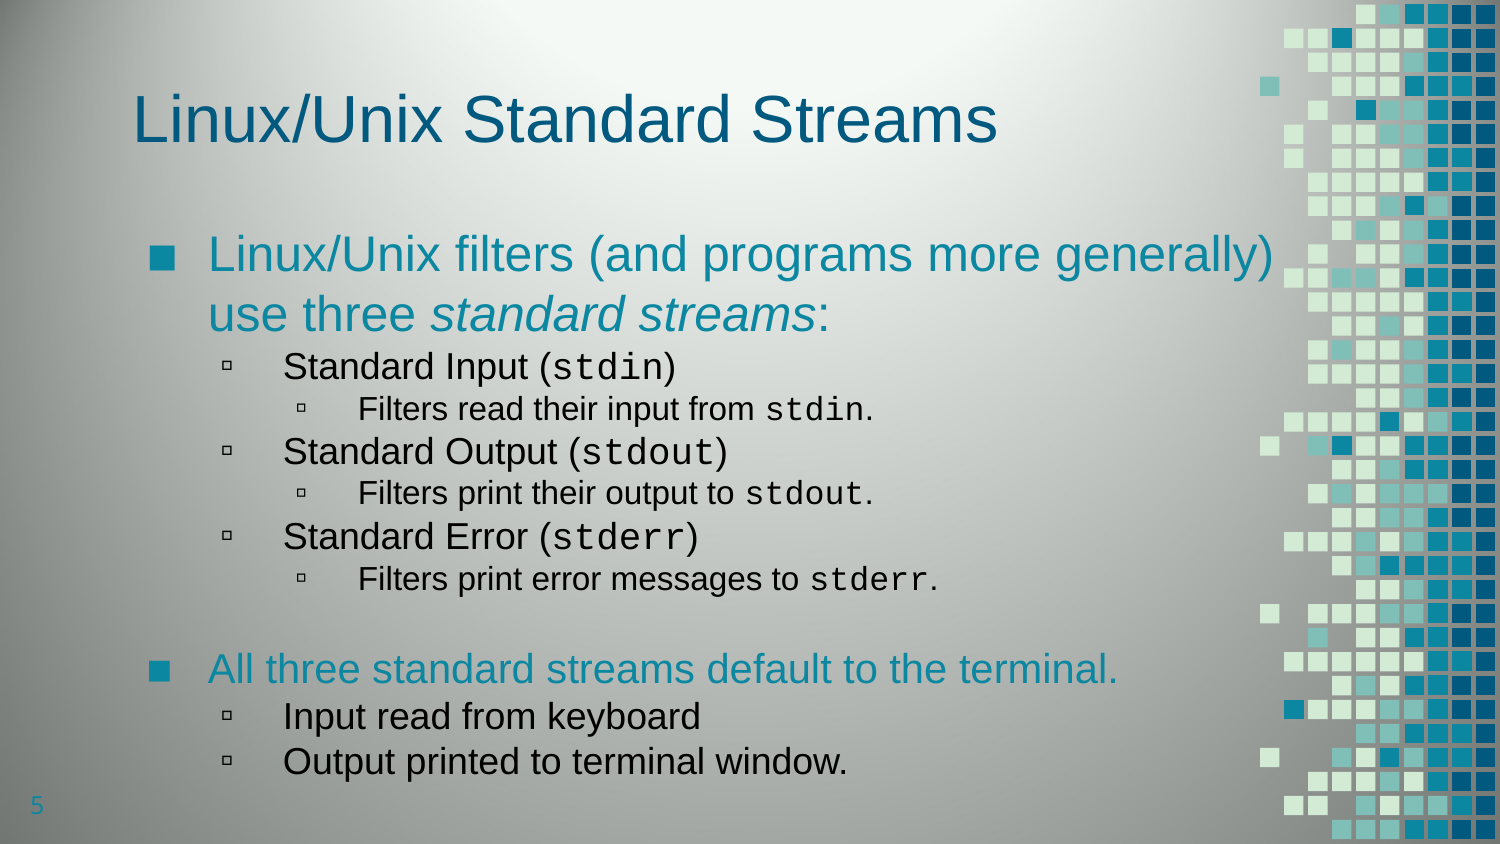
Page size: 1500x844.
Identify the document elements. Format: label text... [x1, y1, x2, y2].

title Linux/Unix Standard Streams [117, 29, 1227, 171]
slide_number 5 [15, 774, 105, 839]
list Linux/Unix filters (and programs more generally) use three standard streams: Standard Input (stdin) Filters read their input from stdin. Standard Output (stdout) Filters print their output to stdout. Standard Error (stderr) Filters print error messages to stderr. All three standard streams default to the terminal. Input read from keyboard Output printed to terminal window. [117, 206, 1302, 774]
picture [0, 0, 1500, 844]
